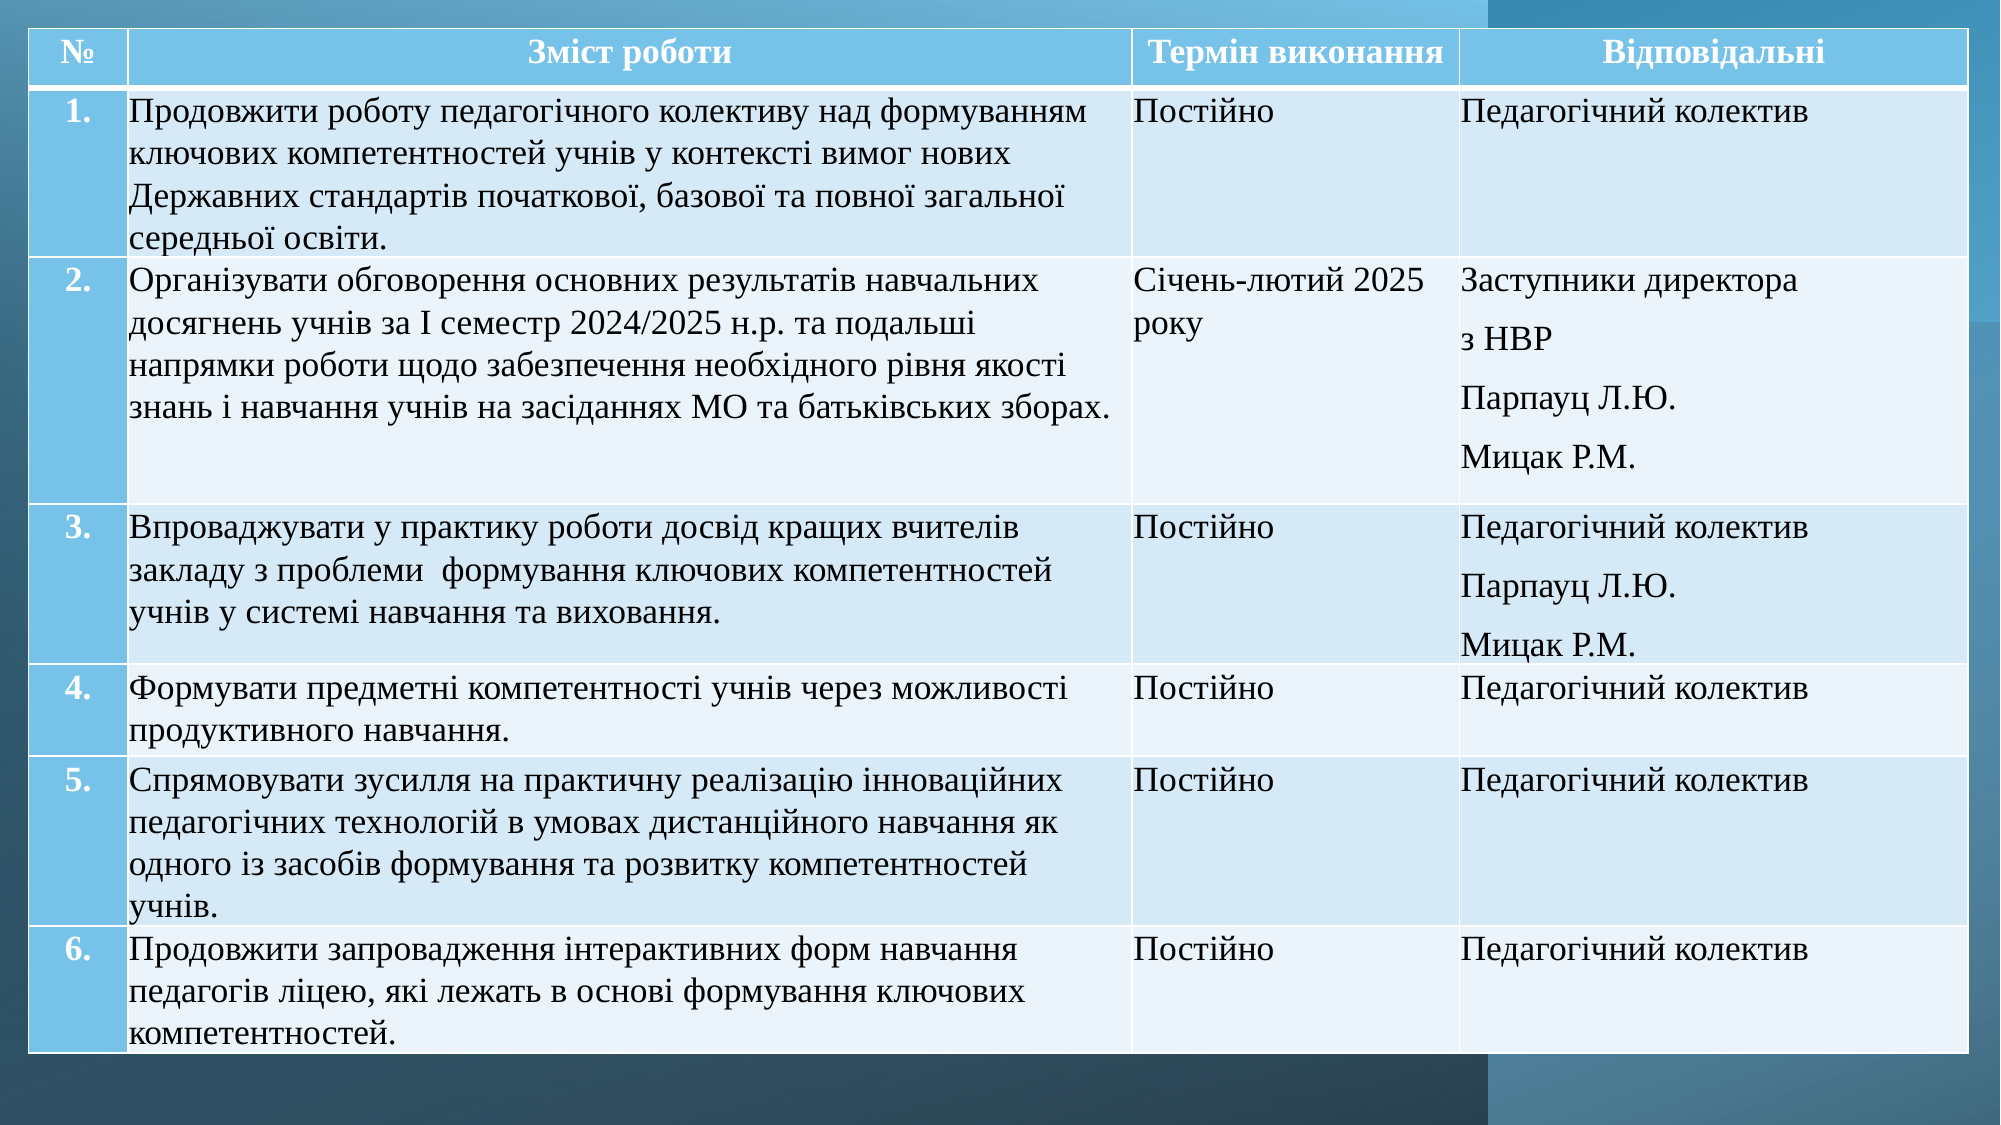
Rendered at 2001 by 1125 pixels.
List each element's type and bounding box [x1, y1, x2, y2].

table_cell [1460, 91, 1967, 256]
table_cell [1460, 927, 1967, 1052]
table_cell [1460, 665, 1967, 755]
table_cell [1133, 91, 1459, 256]
table_header [1133, 29, 1459, 85]
table_header [29, 29, 127, 85]
table_cell [29, 757, 127, 925]
table_cell [1460, 505, 1967, 663]
table_cell [129, 505, 1131, 663]
table_cell [129, 757, 1131, 925]
text_box [0, 0, 2000, 1125]
table_cell [1460, 258, 1967, 503]
table_cell [129, 258, 1131, 503]
table_cell [129, 91, 1131, 256]
table_header [129, 29, 1131, 85]
table_cell [29, 258, 127, 503]
table_cell [29, 91, 127, 256]
table_cell [129, 665, 1131, 755]
table_cell [1133, 757, 1459, 925]
table_cell [1133, 665, 1459, 755]
table_cell [29, 505, 127, 663]
table_cell [129, 927, 1131, 1052]
table_cell [1133, 258, 1459, 503]
table_cell [1133, 927, 1459, 1052]
table_cell [1460, 757, 1967, 925]
table_cell [29, 927, 127, 1052]
table_header [1460, 29, 1967, 85]
table_cell [1133, 505, 1459, 663]
table_cell [29, 665, 127, 755]
